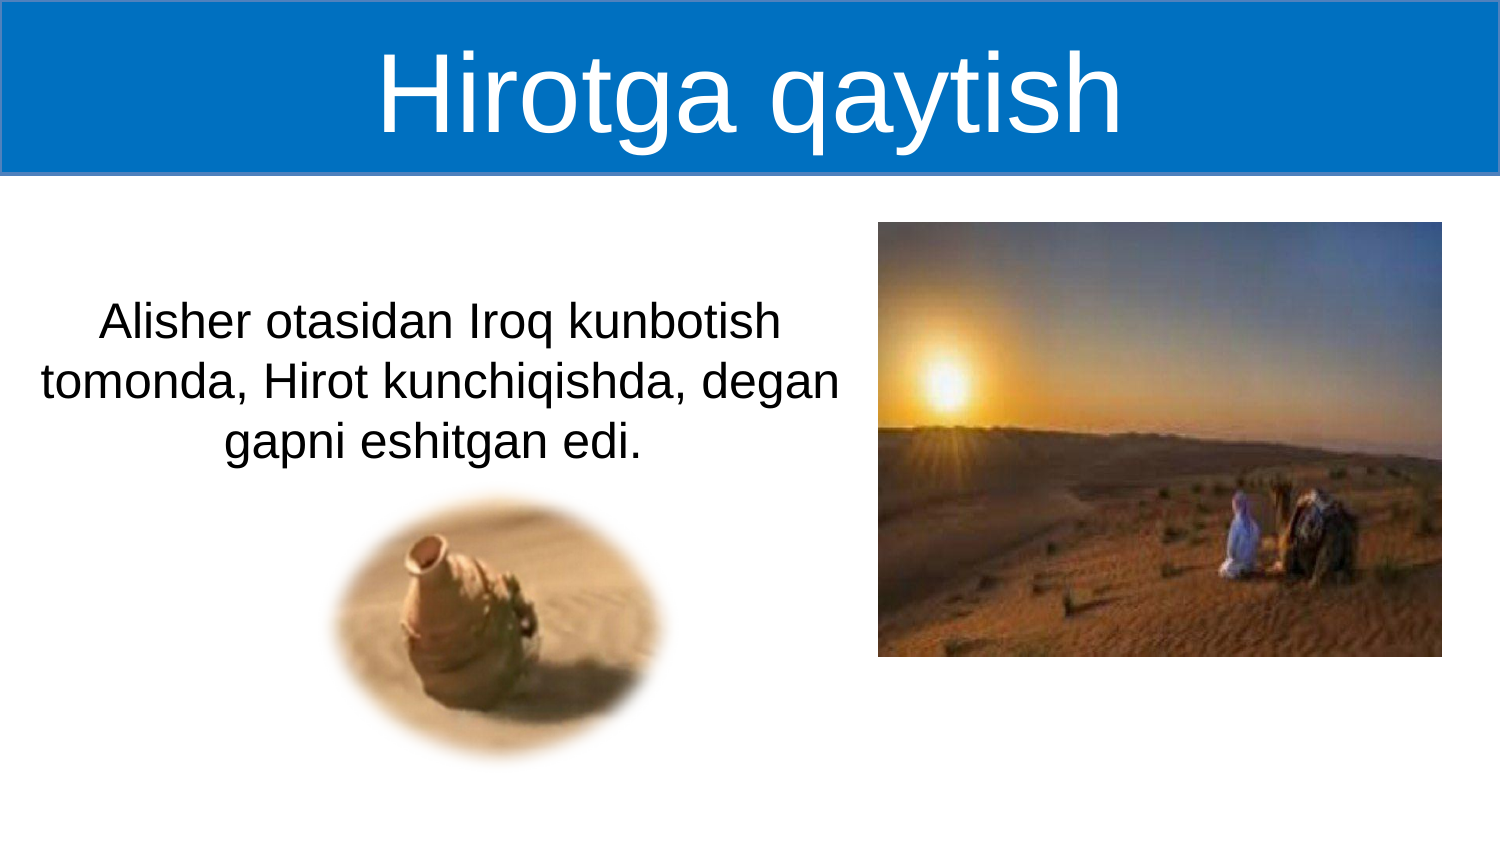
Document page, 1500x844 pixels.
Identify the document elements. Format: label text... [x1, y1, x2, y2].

text_box Alisher otasidan Iroq kunbotish tomonda, Hirot kunchiqishda, degan gapni eshitgan edi. [11, 281, 870, 476]
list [878, 222, 1442, 657]
title Hirotga qaytish [0, 0, 1500, 176]
picture [316, 480, 680, 774]
